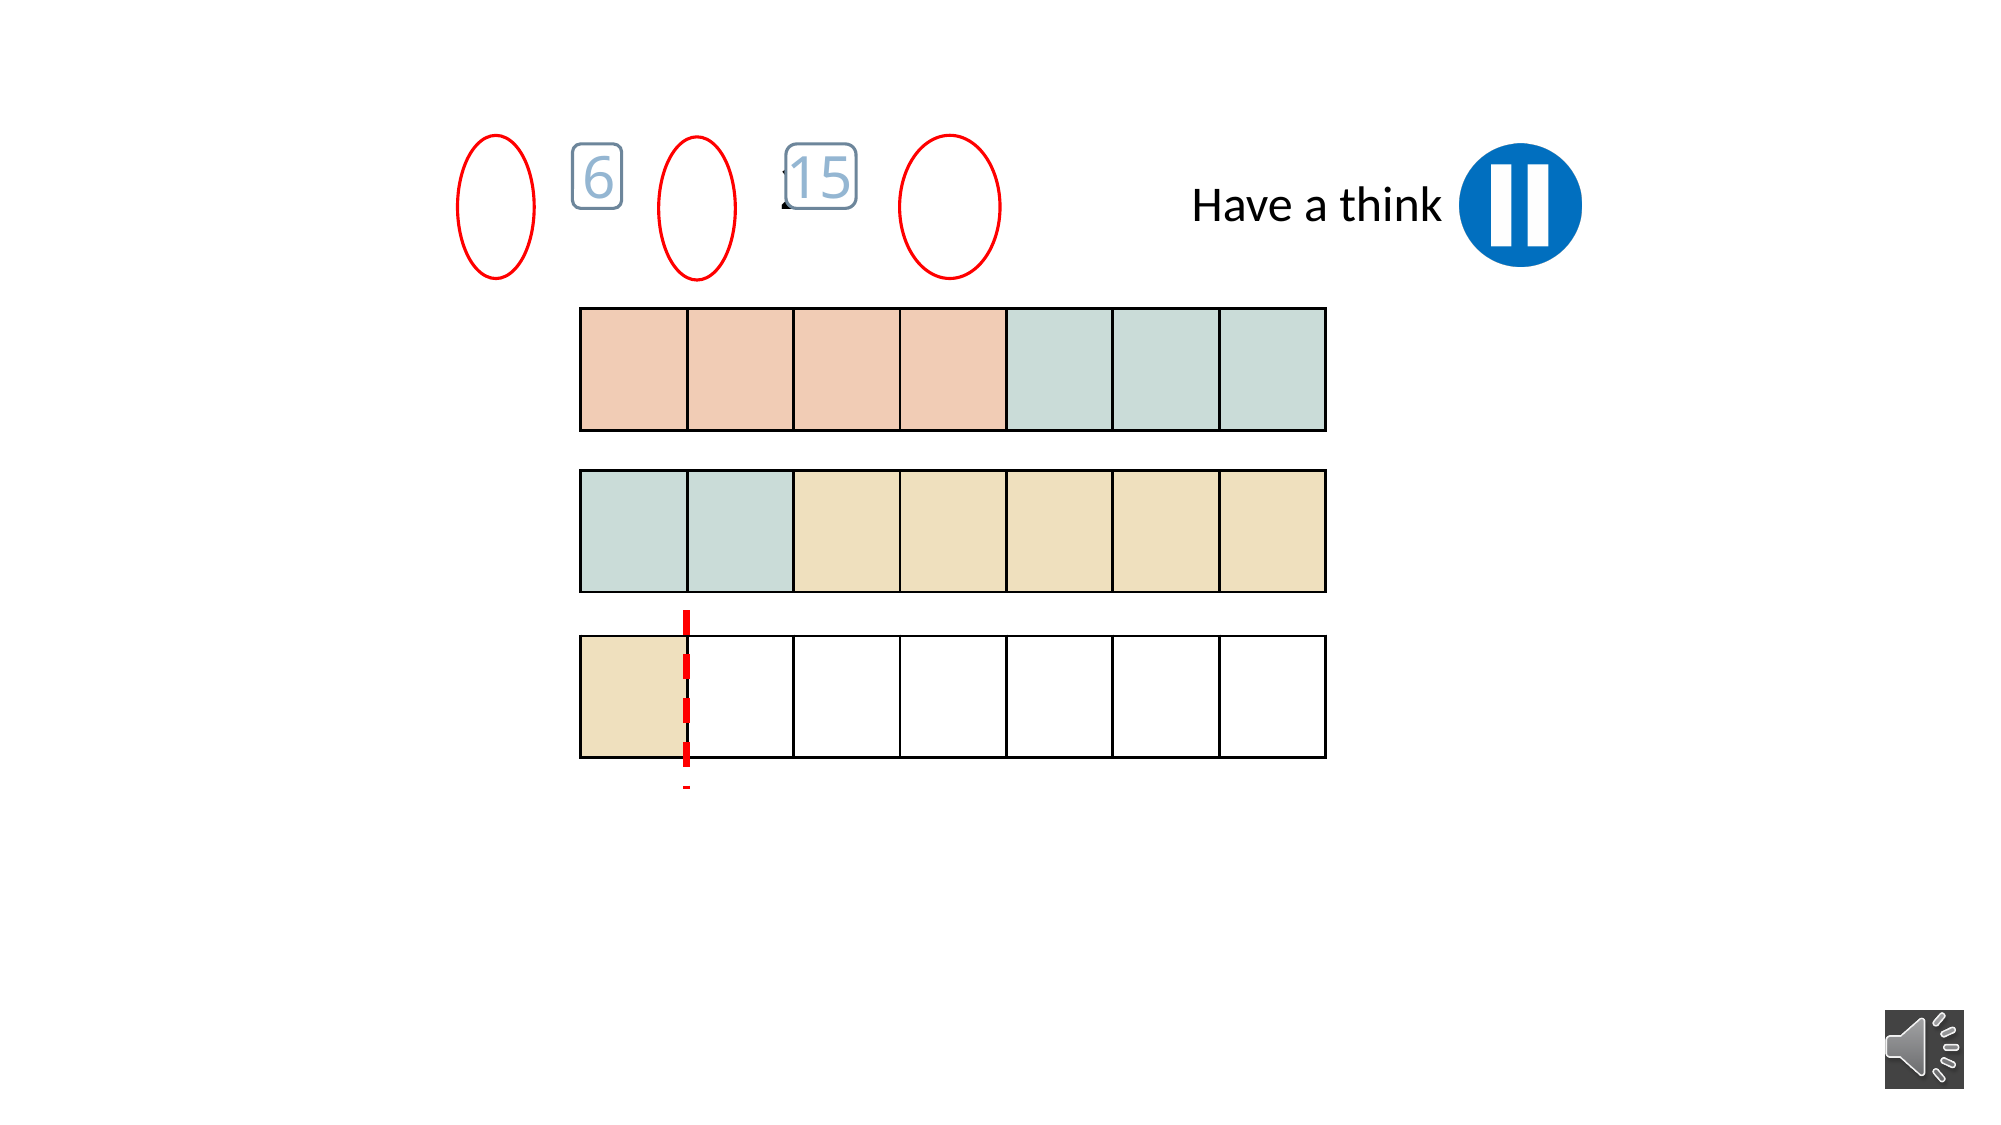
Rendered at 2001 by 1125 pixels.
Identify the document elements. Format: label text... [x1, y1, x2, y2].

table_header [1221, 310, 1324, 429]
table_header [795, 310, 899, 429]
table_header [1008, 472, 1111, 591]
table_header [582, 310, 686, 429]
text_box [898, 134, 1002, 280]
table_header [901, 637, 1005, 756]
table_header [1008, 637, 1111, 756]
table_header [689, 472, 792, 591]
table_header [1008, 310, 1111, 429]
text_box 6 [568, 133, 631, 218]
text_box 15 [771, 133, 868, 218]
table_header [795, 637, 899, 756]
table_header [1114, 472, 1218, 591]
text_box [657, 135, 737, 282]
table_header [1114, 637, 1218, 756]
table_header [795, 472, 899, 591]
table_header [582, 637, 686, 756]
table_header [901, 472, 1005, 591]
text_box [456, 134, 536, 280]
table_header [1221, 637, 1324, 756]
table_header [901, 310, 1005, 429]
table_header [1221, 472, 1324, 591]
picture [1885, 1010, 1964, 1089]
text_box Have a think [1176, 163, 1458, 239]
table_header [689, 637, 792, 756]
table_header [689, 310, 792, 429]
table_header [582, 472, 686, 591]
table_header [1114, 310, 1218, 429]
picture [1459, 143, 1582, 267]
